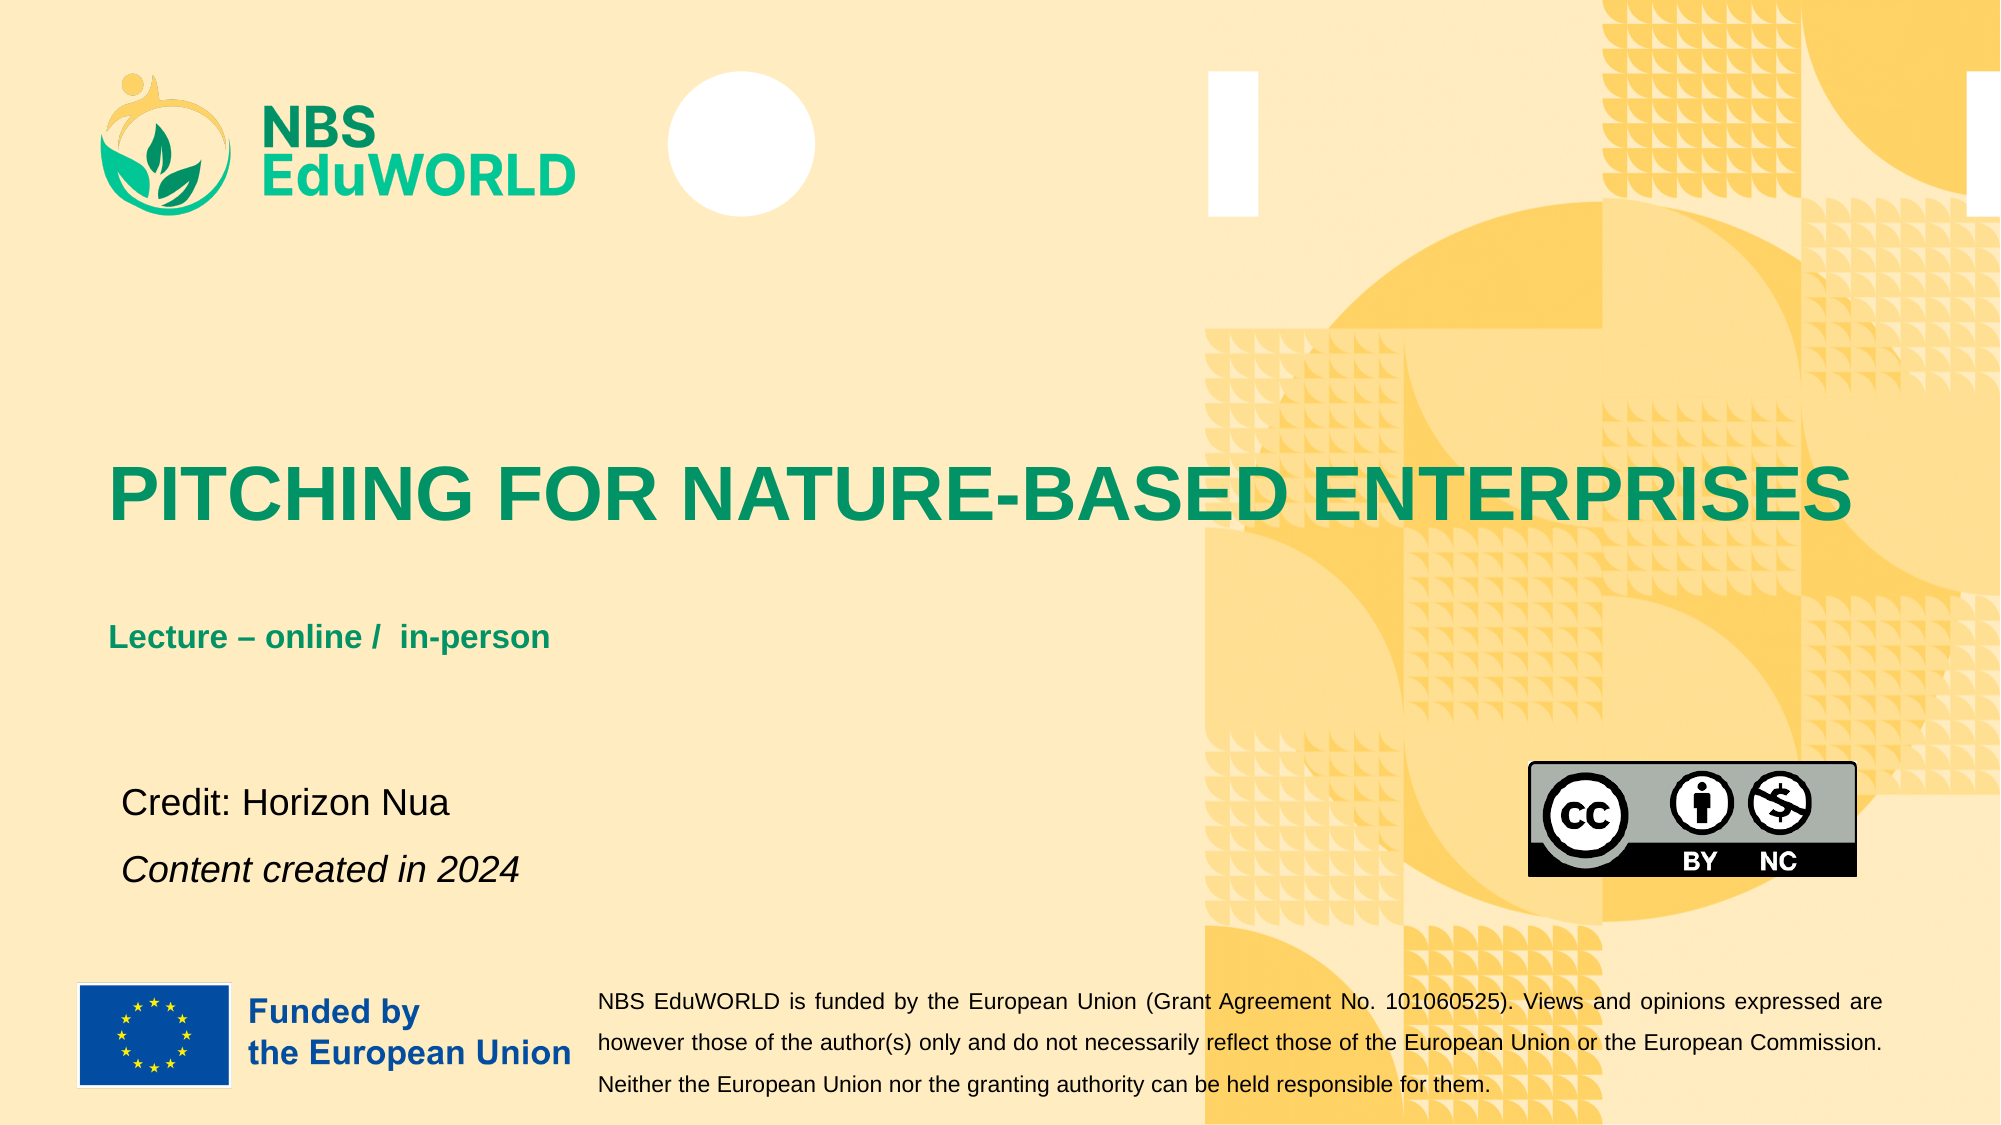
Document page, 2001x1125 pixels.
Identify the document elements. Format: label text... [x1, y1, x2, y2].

text_box [1208, 71, 1259, 217]
picture [1205, 0, 2000, 1125]
text_box [1966, 71, 2000, 217]
text_box [667, 71, 816, 217]
title PITCHING FOR NATURE-BASED ENTERPRISES Lecture – online / in-person [93, 372, 1923, 664]
list Credit: Horizon Nua Content created in 2024 [106, 794, 1124, 851]
picture [73, 47, 595, 242]
picture [73, 979, 608, 1092]
